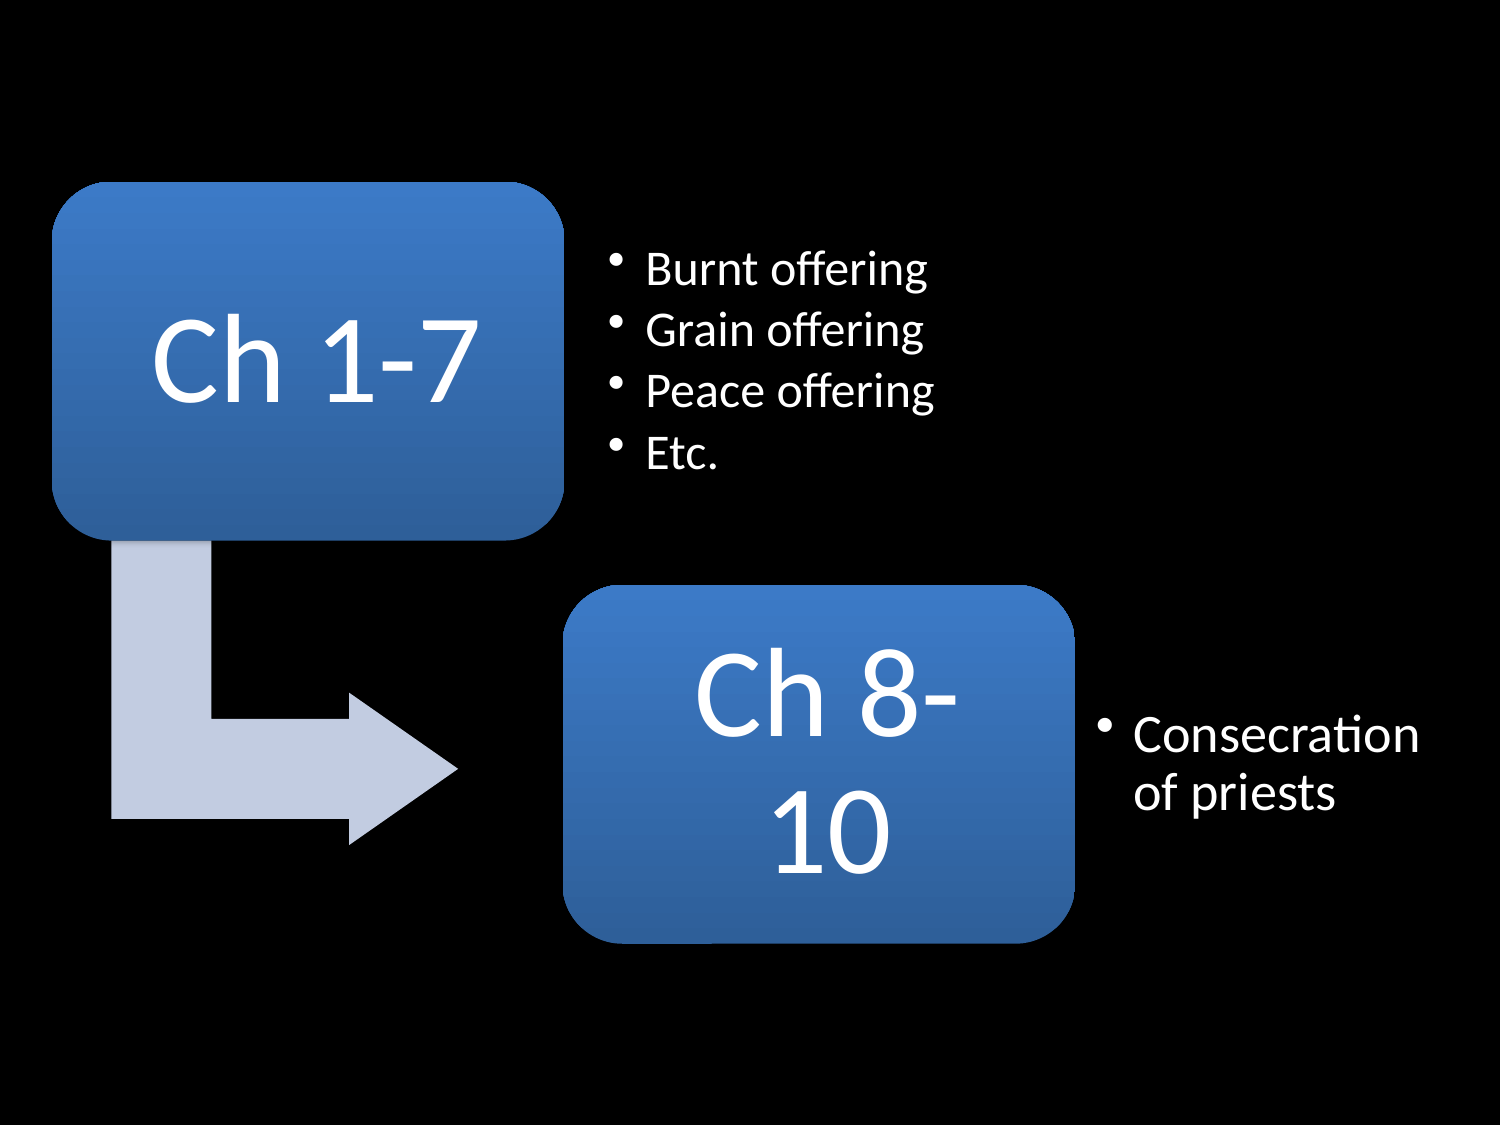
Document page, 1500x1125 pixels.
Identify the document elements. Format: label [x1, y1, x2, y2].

text_box [51, 74, 1449, 1051]
